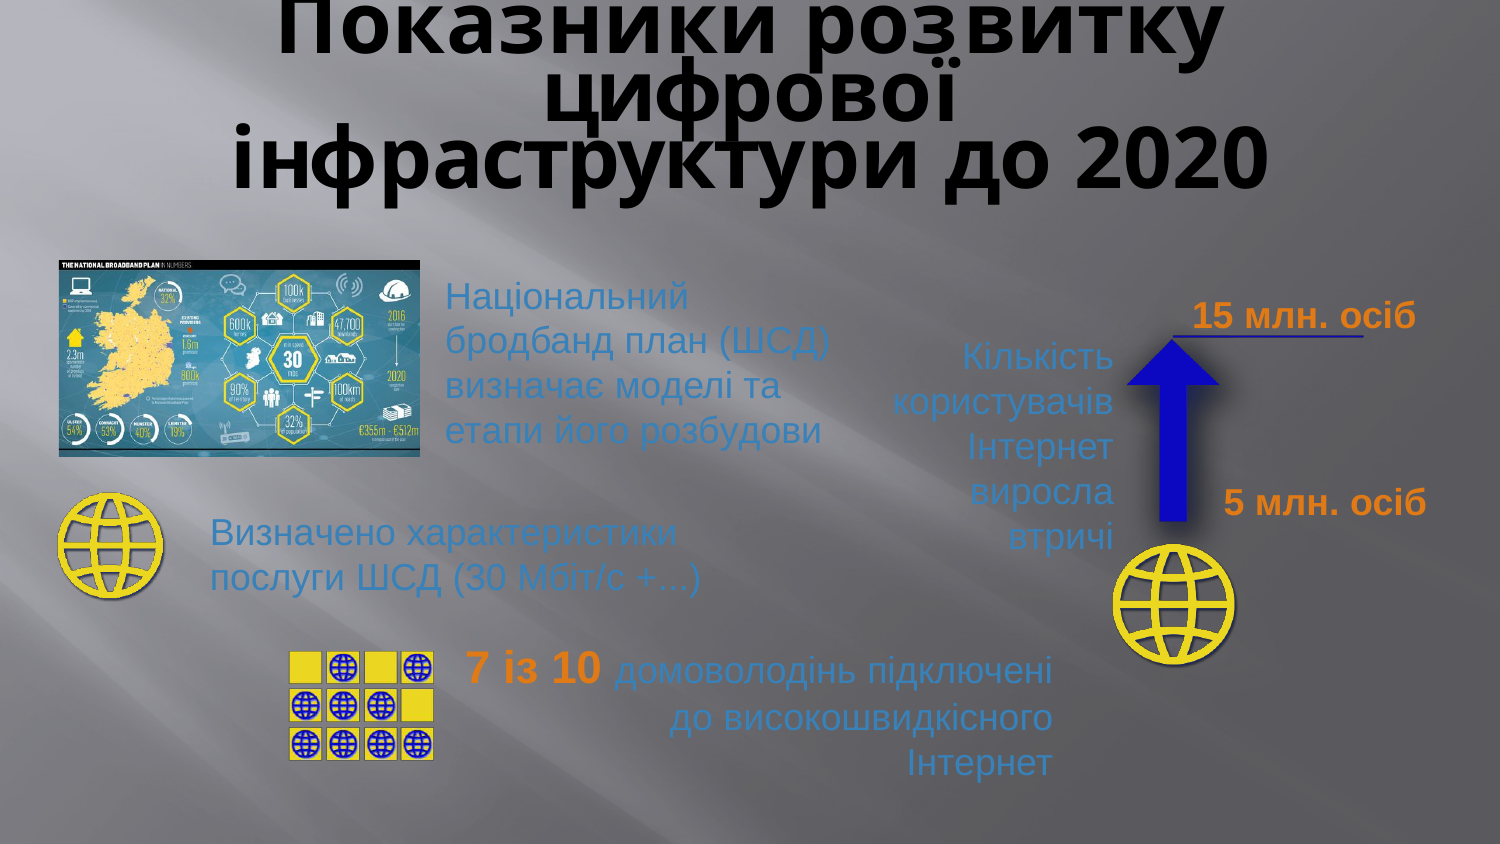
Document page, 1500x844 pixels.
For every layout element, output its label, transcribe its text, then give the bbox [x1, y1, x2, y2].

title Показники розвитку цифрової інфраструктури до 2020 [75, 2, 1425, 206]
text_box Визначено характеристики послуги ШСД (30 Мбіт/с +...) [207, 507, 703, 598]
text_box [36, 446, 188, 608]
text_box [259, 617, 470, 795]
text_box [1070, 306, 1380, 676]
text_box [58, 260, 420, 457]
text_box 5 млн. осіб [1221, 478, 1430, 524]
text_box Кількість користувачів Інтернет виросла втричі [888, 332, 1115, 557]
text_box 7 із 10 домоволодінь підключені до високошвидкісного Інтернет [458, 638, 1054, 784]
text_box 15 млн. осіб [1190, 291, 1419, 336]
text_box Національний [442, 272, 691, 315]
text_box бродбанд план (ШСД) визначає моделі та етапи його розбудови [442, 315, 834, 451]
